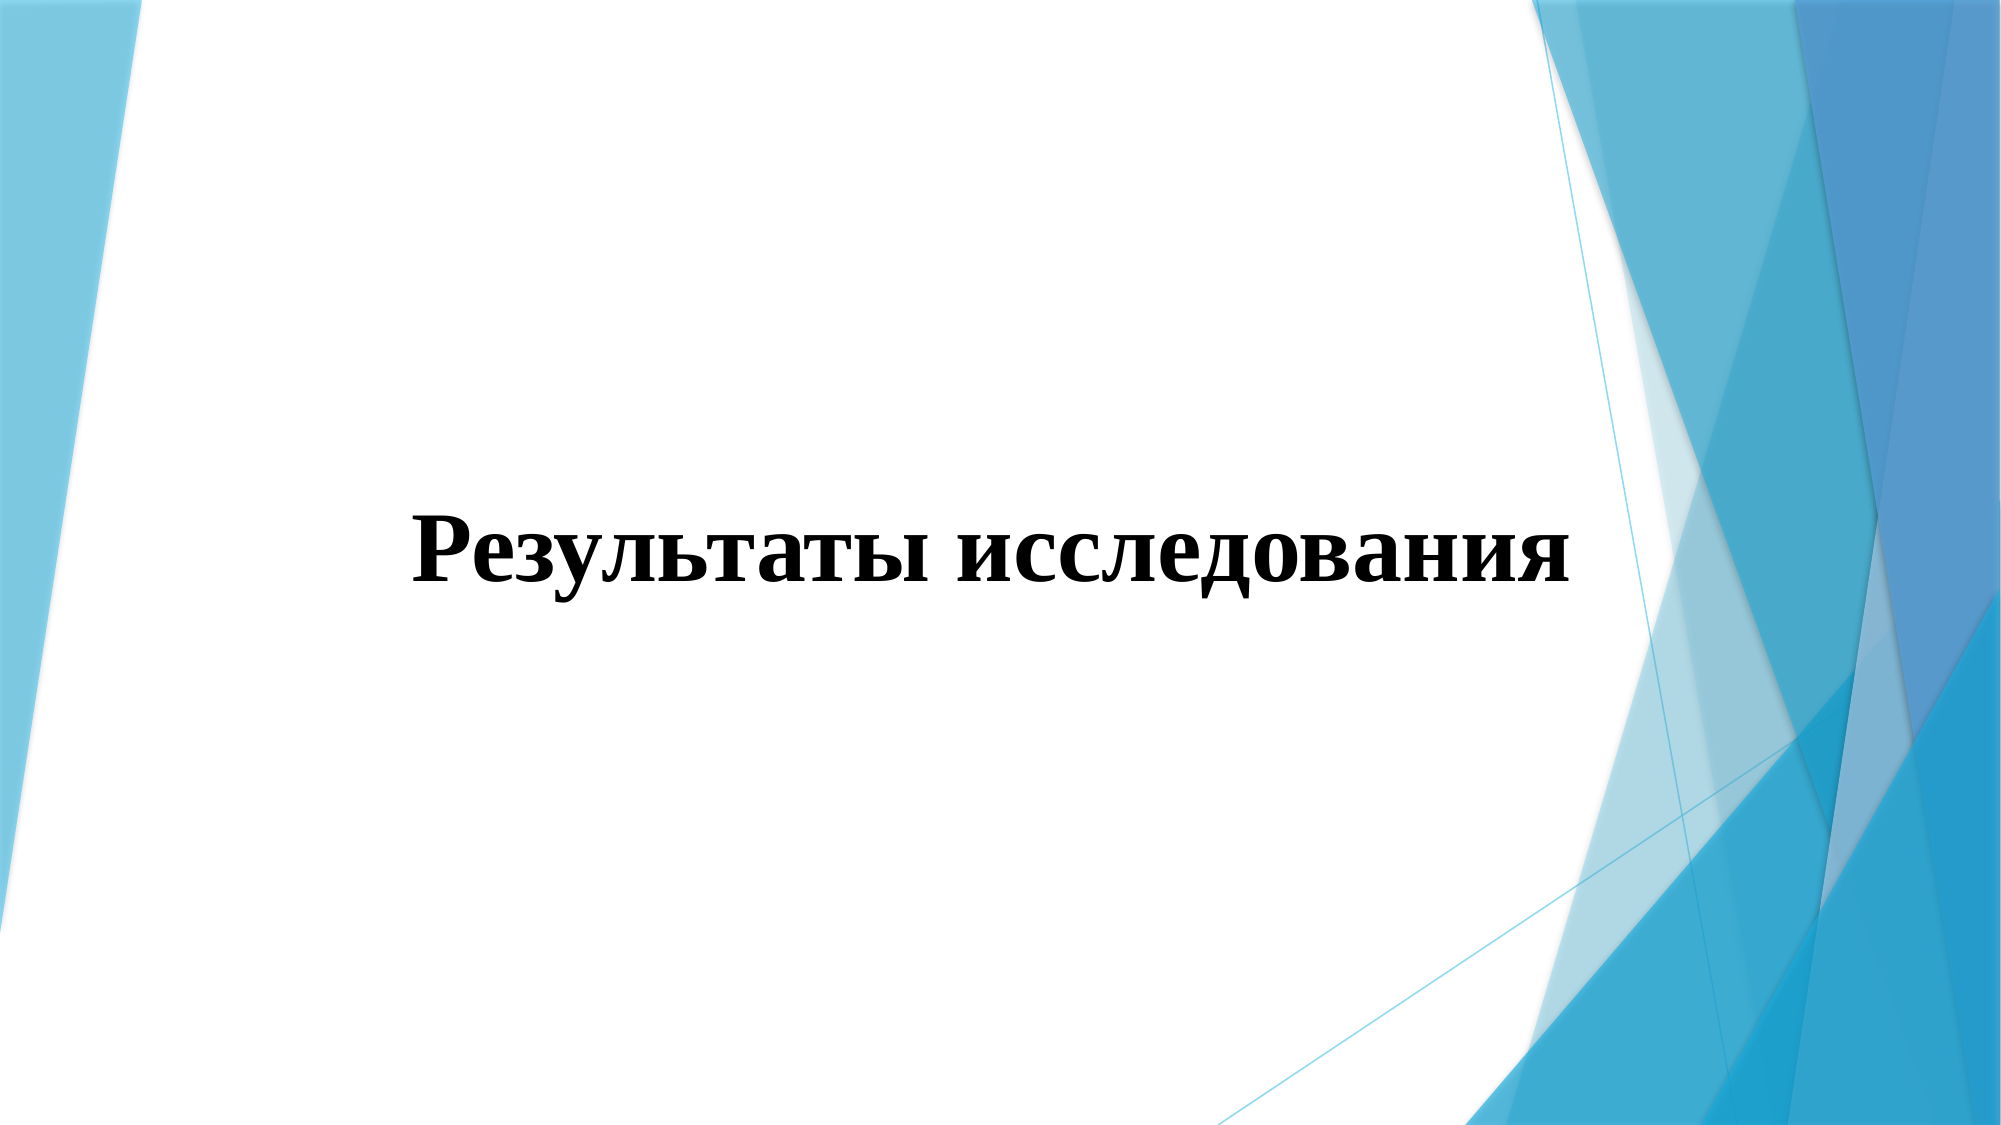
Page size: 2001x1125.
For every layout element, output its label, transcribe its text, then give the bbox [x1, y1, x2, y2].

title Результаты исследования [224, 273, 1785, 609]
